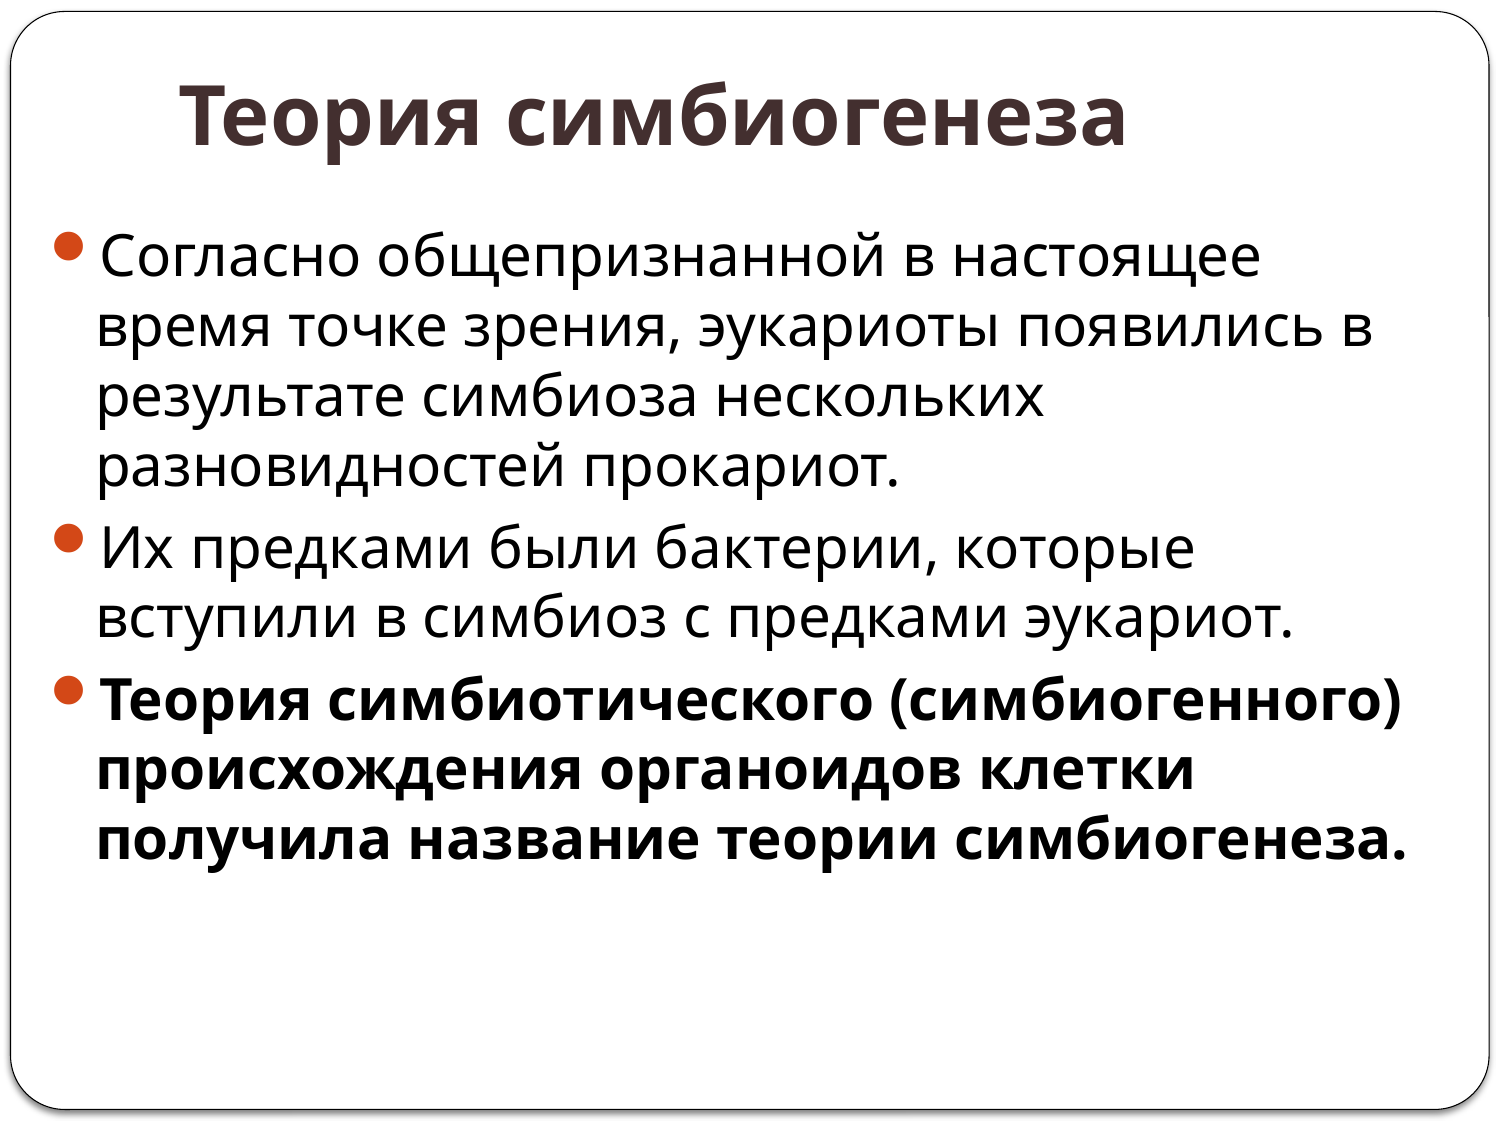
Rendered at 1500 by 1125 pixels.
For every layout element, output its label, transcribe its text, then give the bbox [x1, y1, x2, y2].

list Согласно общепризнанной в настоящее время точке зрения, эукариоты появились в результате симбиоза нескольких разновидностей прокариот. Их предками были бактерии, которые вступили в симбиоз с предками эукариот. Теория симбиотического (симбиогенного) происхождения органоидов клетки получила название теории симбиогенеза. [35, 210, 1454, 1067]
title Теория симбиогенеза [164, 46, 1348, 178]
